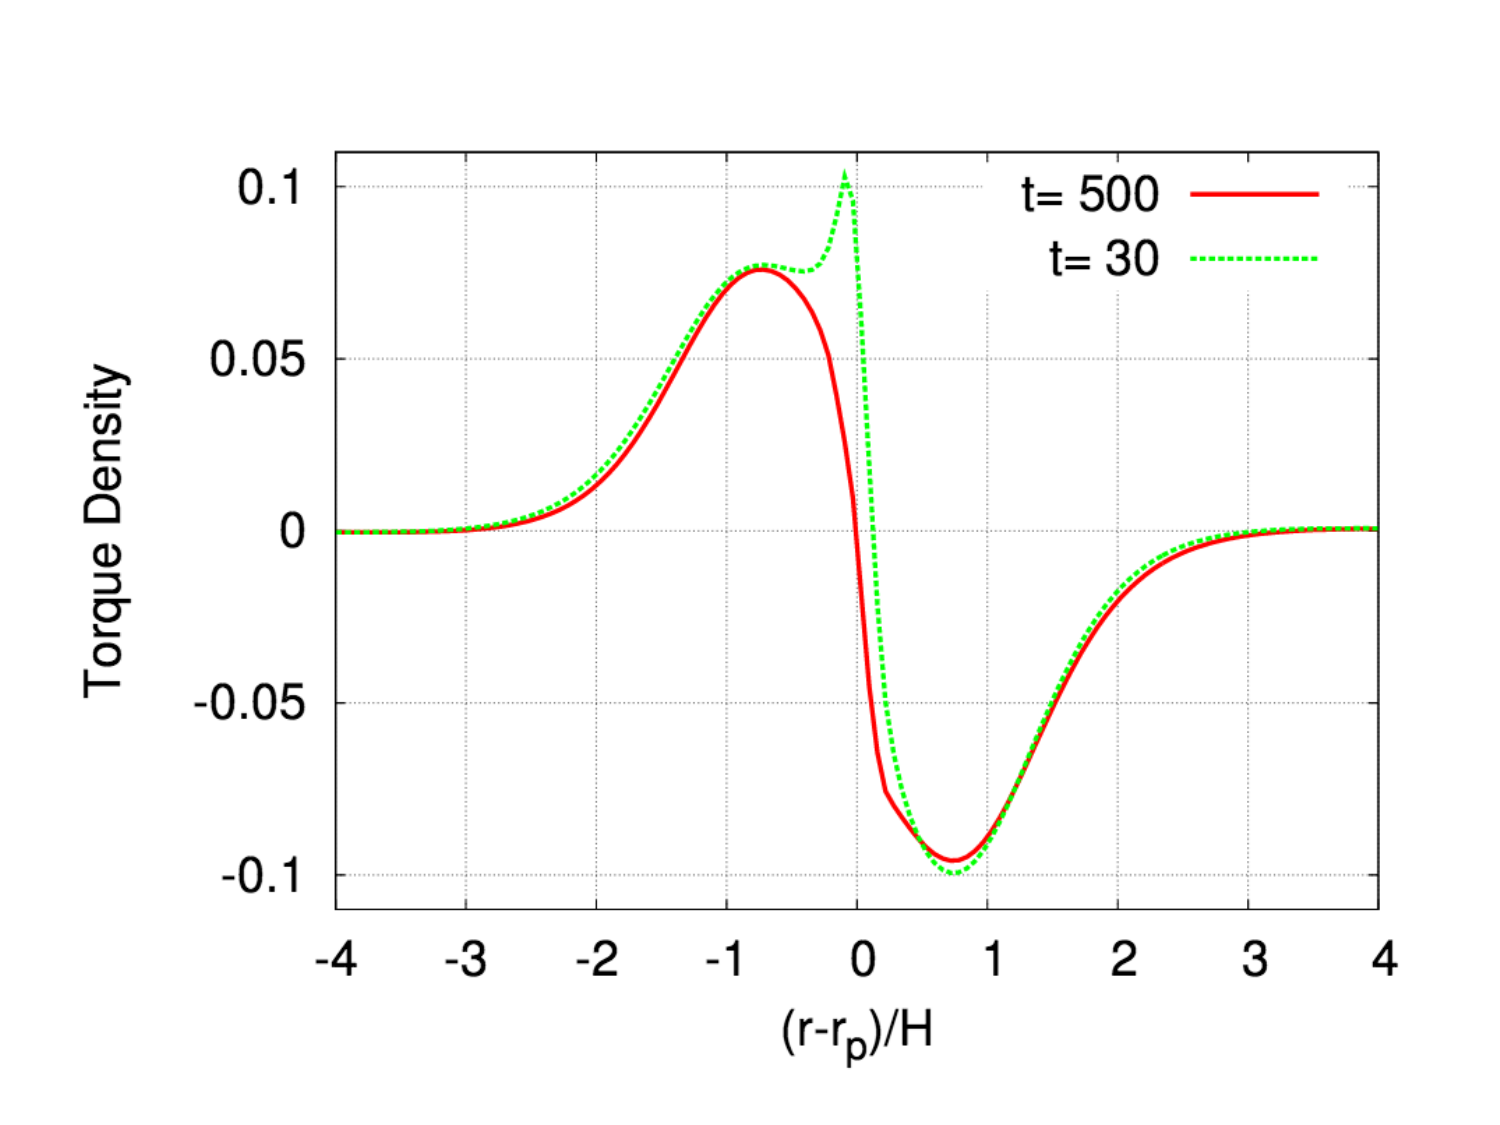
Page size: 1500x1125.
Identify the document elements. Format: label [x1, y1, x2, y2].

picture [0, 102, 1500, 1083]
